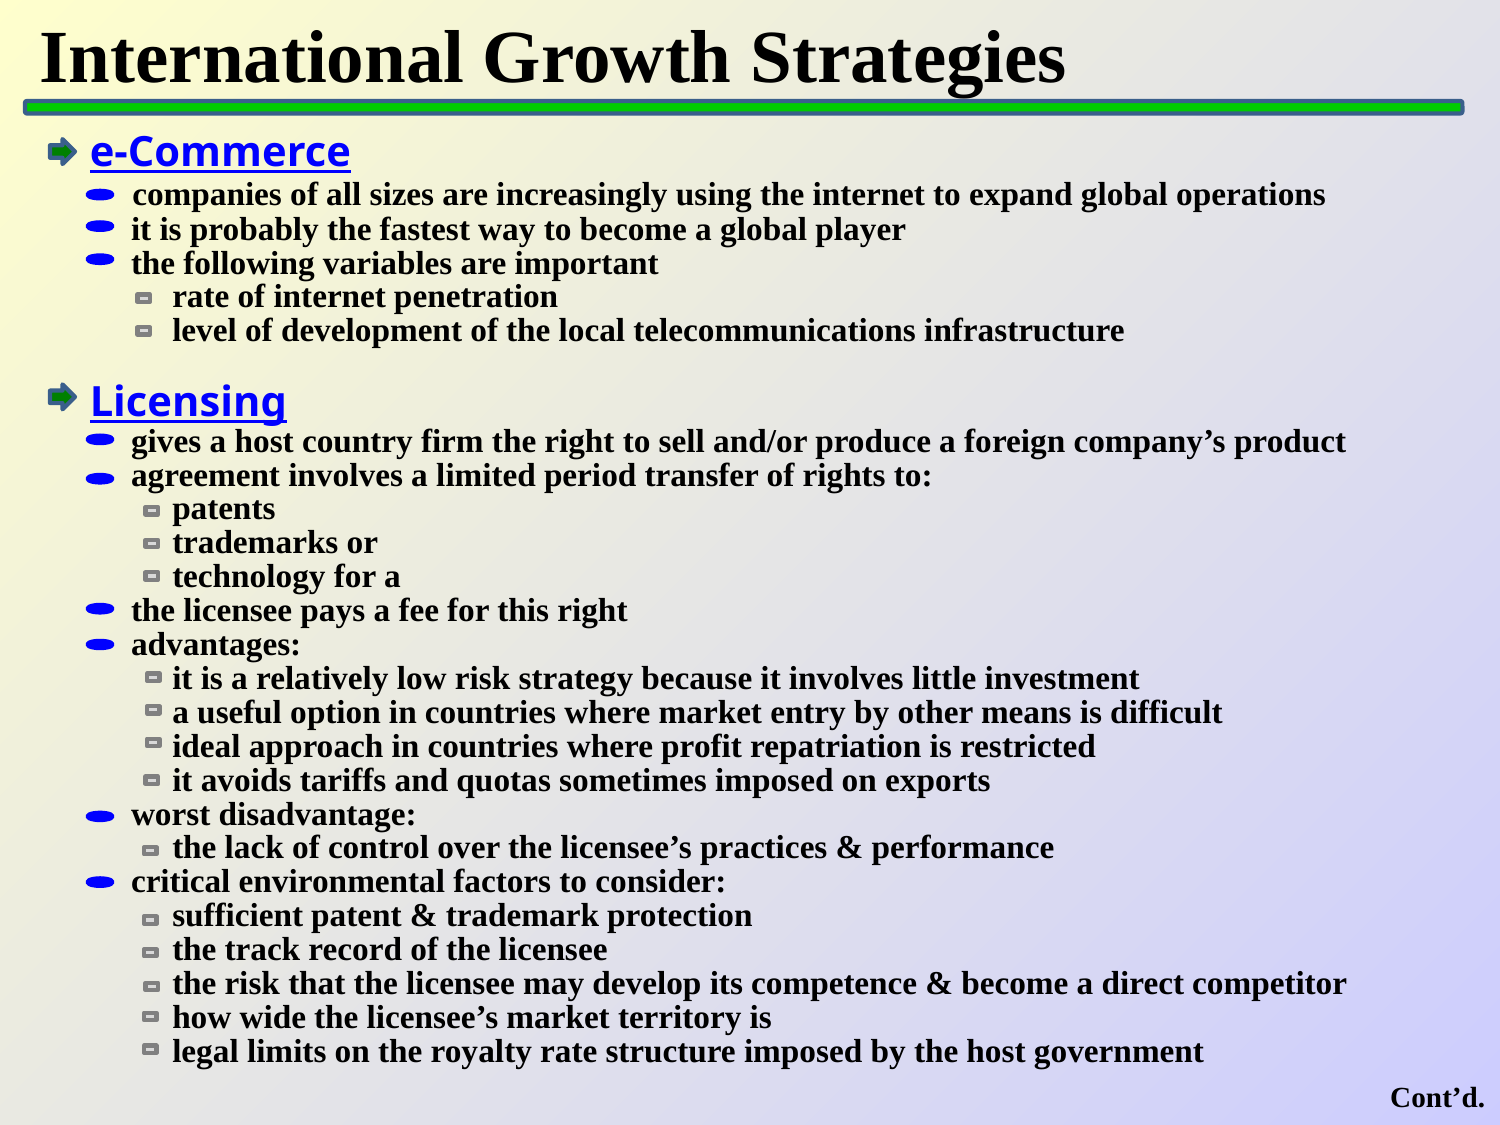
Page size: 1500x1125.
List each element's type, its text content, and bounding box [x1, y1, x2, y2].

text_box [145, 704, 162, 716]
text_box [145, 671, 162, 683]
text_box [85, 188, 115, 201]
text_box [47, 137, 78, 166]
text_box [143, 570, 160, 582]
text_box [85, 810, 115, 823]
text_box [142, 1043, 159, 1055]
text_box [85, 472, 115, 485]
text_box [142, 845, 159, 856]
text_box Cont’d. [1337, 1071, 1500, 1121]
text_box [135, 325, 152, 337]
text_box International Growth Strategies [24, 0, 1475, 105]
text_box [143, 774, 160, 786]
text_box [143, 538, 160, 549]
text_box [85, 220, 115, 232]
text_box [22, 98, 1465, 116]
text_box [47, 382, 78, 412]
text_box [142, 947, 159, 958]
text_box e-Commerce companies of all sizes are increasingly using the internet to expand global operations it is probably the fastest way to become a global player the following variables are important rate of internet penetration level of development of the local telecommunications infrastructure Licensing gives a host country firm the right to sell and/or produce a foreign company’s product agreement involves a limited period transfer of rights to: patents trademarks or technology for a the licensee pays a fee for this right advantages: it is a relatively low risk strategy because it involves little investment a useful option in countries where market entry by other means is difficult ideal approach in countries where profit repatriation is restricted it avoids tariffs and quotas sometimes imposed on exports worst disadvantage: the lack of control over the licensee’s practices & performance critical environmental factors to consider: sufficient patent & trademark protection the track record of the licensee the risk that the licensee may develop its competence & become a direct competitor how wide the licensee’s market territory is legal limits on the royalty rate structure imposed by the host government [75, 125, 1463, 1077]
text_box [143, 981, 160, 992]
text_box [85, 253, 115, 266]
text_box [135, 292, 152, 304]
text_box [142, 914, 159, 926]
text_box [143, 505, 160, 517]
text_box [142, 1011, 159, 1022]
text_box [85, 638, 115, 651]
text_box [145, 737, 162, 748]
text_box [85, 602, 115, 615]
text_box [85, 876, 115, 888]
text_box [85, 433, 115, 446]
